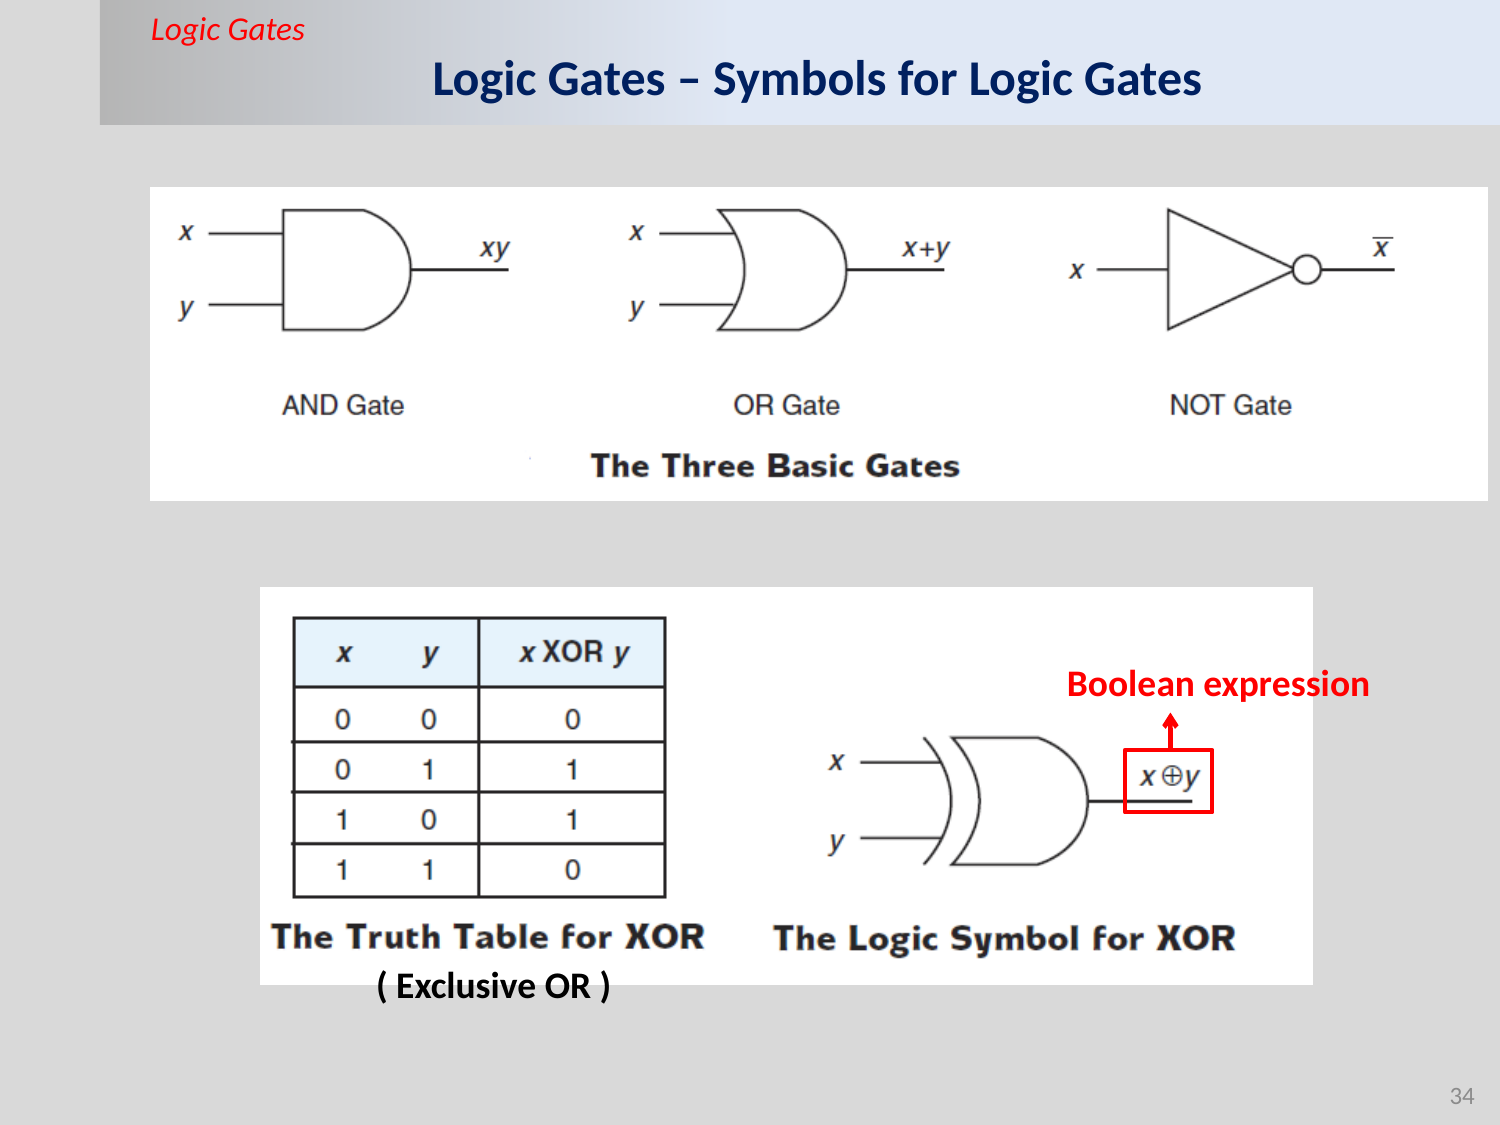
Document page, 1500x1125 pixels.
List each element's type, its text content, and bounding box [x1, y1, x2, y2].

list Logic Gates [135, 0, 625, 50]
text_box Boolean expression [1316, 651, 1400, 712]
title Logic Gates – Symbols for Logic Gates [135, 37, 1500, 113]
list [149, 187, 1488, 501]
text_box ( Exclusive OR ) [312, 993, 675, 1014]
picture [260, 587, 1313, 985]
